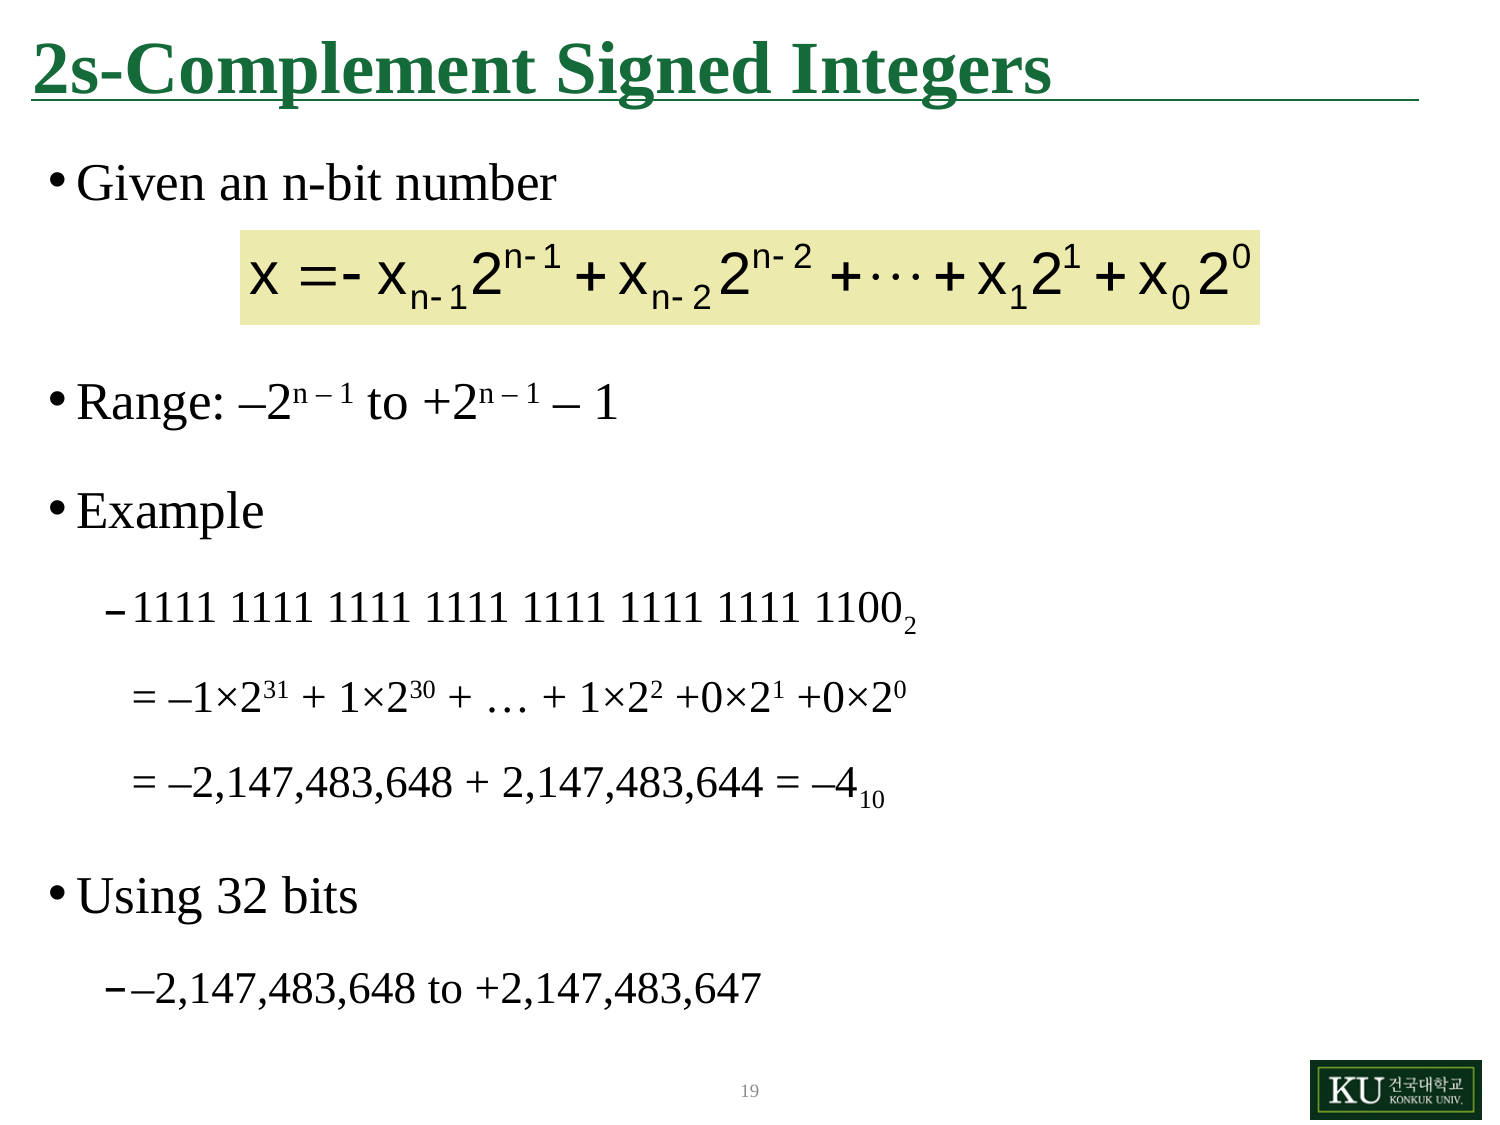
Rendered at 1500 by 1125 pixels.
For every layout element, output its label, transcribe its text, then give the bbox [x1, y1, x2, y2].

slide_number 19 [559, 1060, 941, 1120]
list Given an n-bit number Range: –2n – 1 to +2n – 1 – 1 Example 1111 1111 1111 1111 1111 1111 1111 11002 = –1×231 + 1×230 + … + 1×22 +0×21 +0×20 = –2,147,483,648 + 2,147,483,644 = –410 Using 32 bits –2,147,483,648 to +2,147,483,647 [33, 107, 1468, 1023]
title 2s-Complement Signed Integers [17, 10, 1396, 121]
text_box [239, 229, 1261, 325]
picture [1310, 1060, 1482, 1120]
